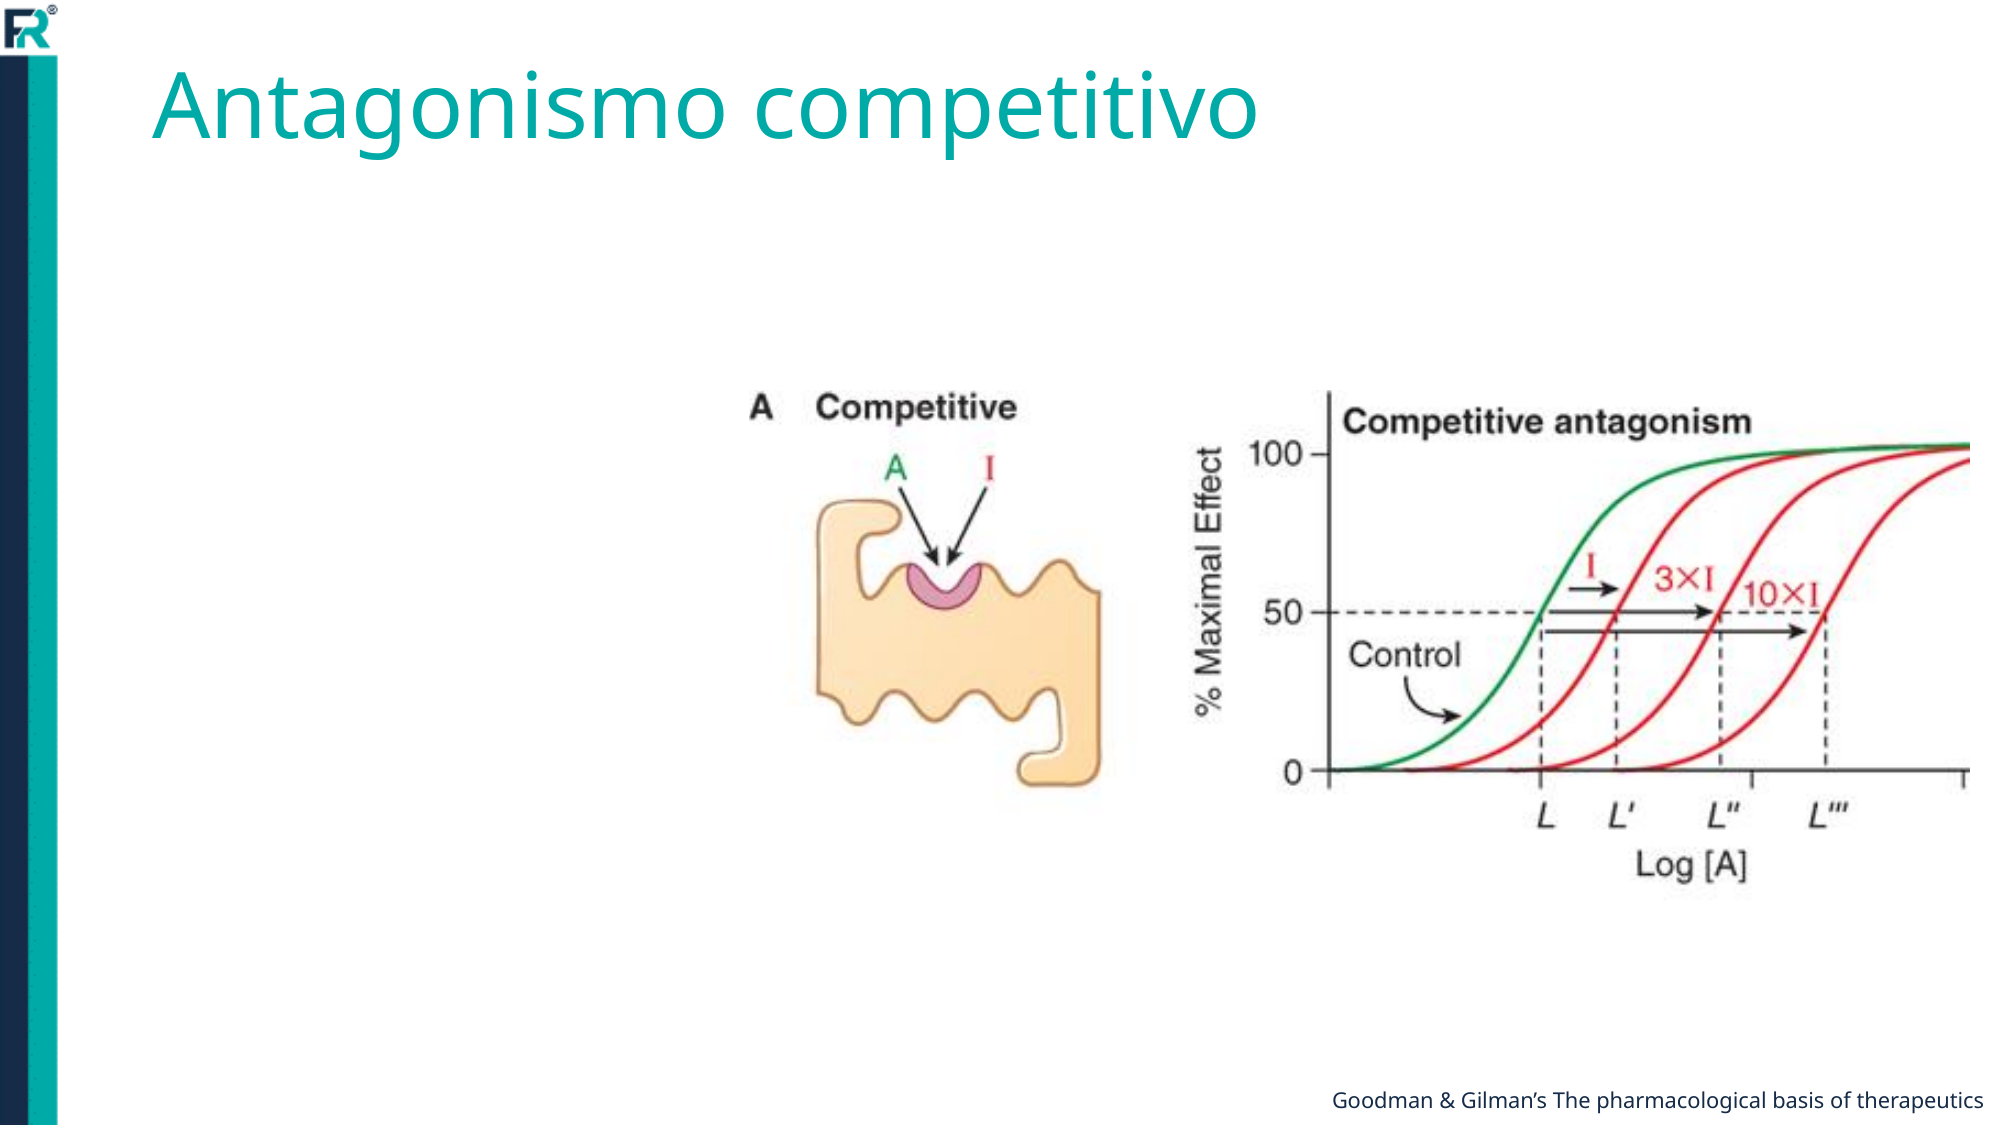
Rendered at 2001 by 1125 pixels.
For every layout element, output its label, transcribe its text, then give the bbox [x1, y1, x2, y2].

picture [0, 0, 2001, 1125]
text_box Antagonismo competitivo [137, 0, 1863, 218]
text_box Goodman & Gilman’s The pharmacological basis of therapeutics [1233, 1079, 2000, 1121]
